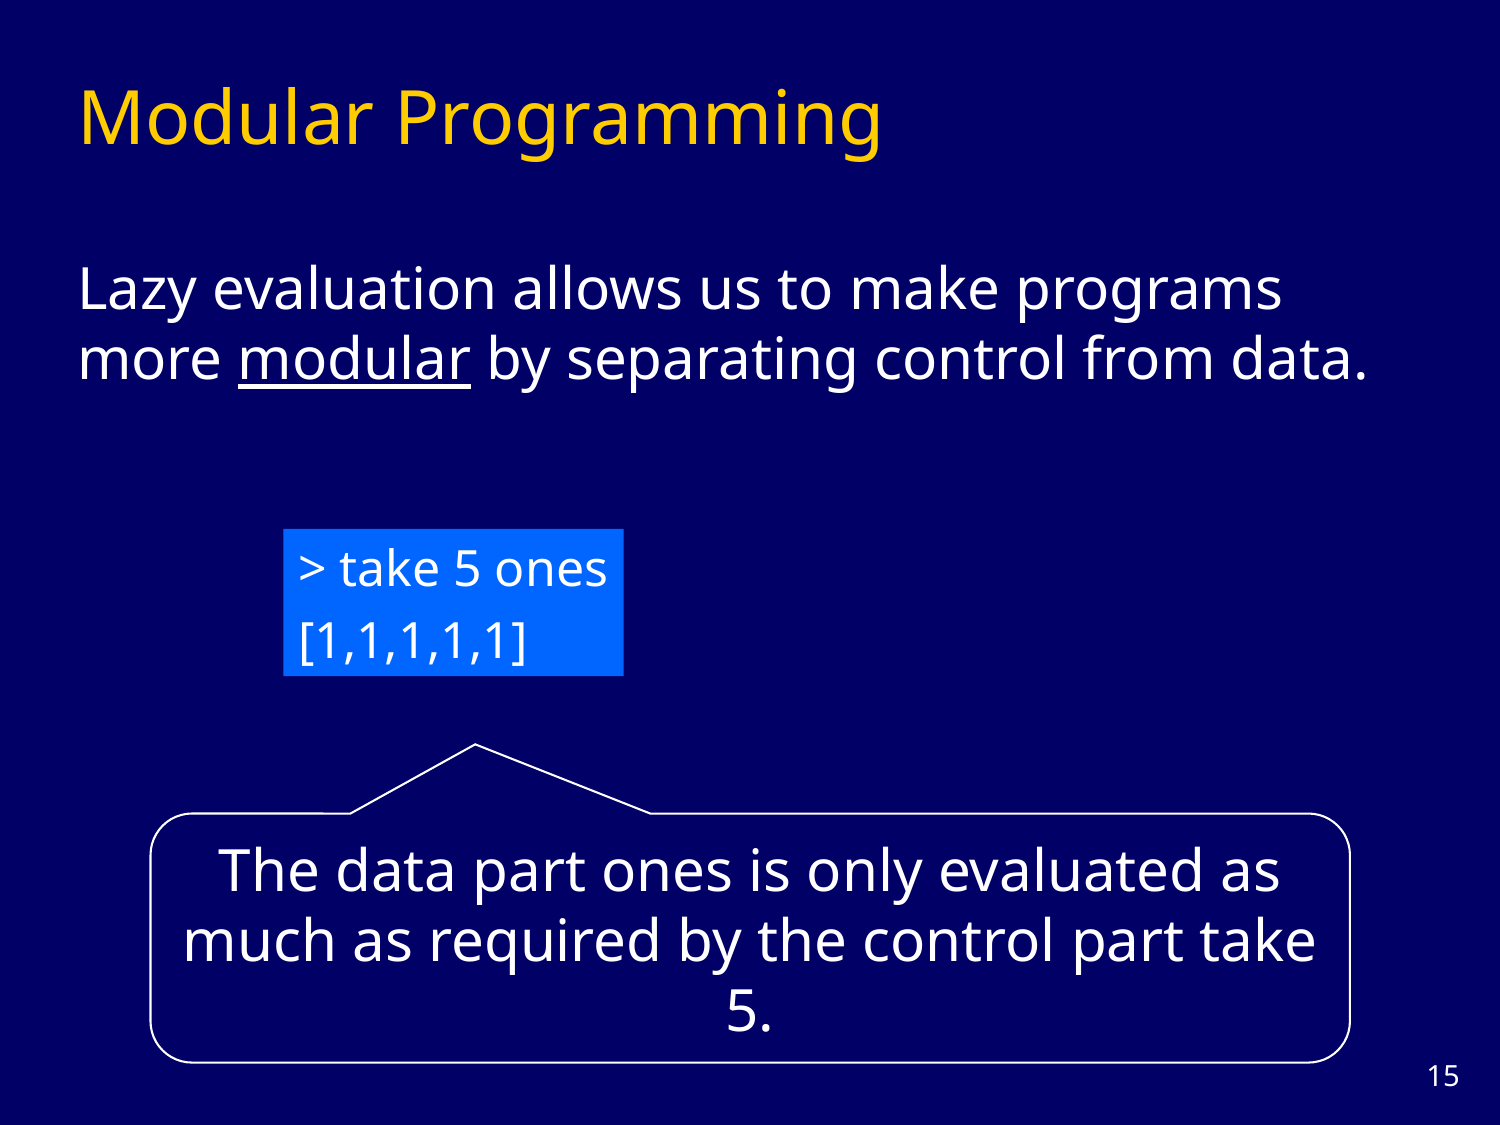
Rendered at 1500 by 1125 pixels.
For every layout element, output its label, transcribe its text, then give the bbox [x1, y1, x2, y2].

slide_number 14 [1374, 1049, 1476, 1101]
text_box Lazy evaluation allows us to make programs more modular by separating control from data. [62, 244, 1460, 399]
text_box Modular Programming [62, 62, 1460, 175]
text_box > take 5 ones [1,1,1,1,1] [283, 528, 624, 677]
text_box The data part ones is only evaluated as much as required by the control part take 5. [150, 744, 1350, 1063]
